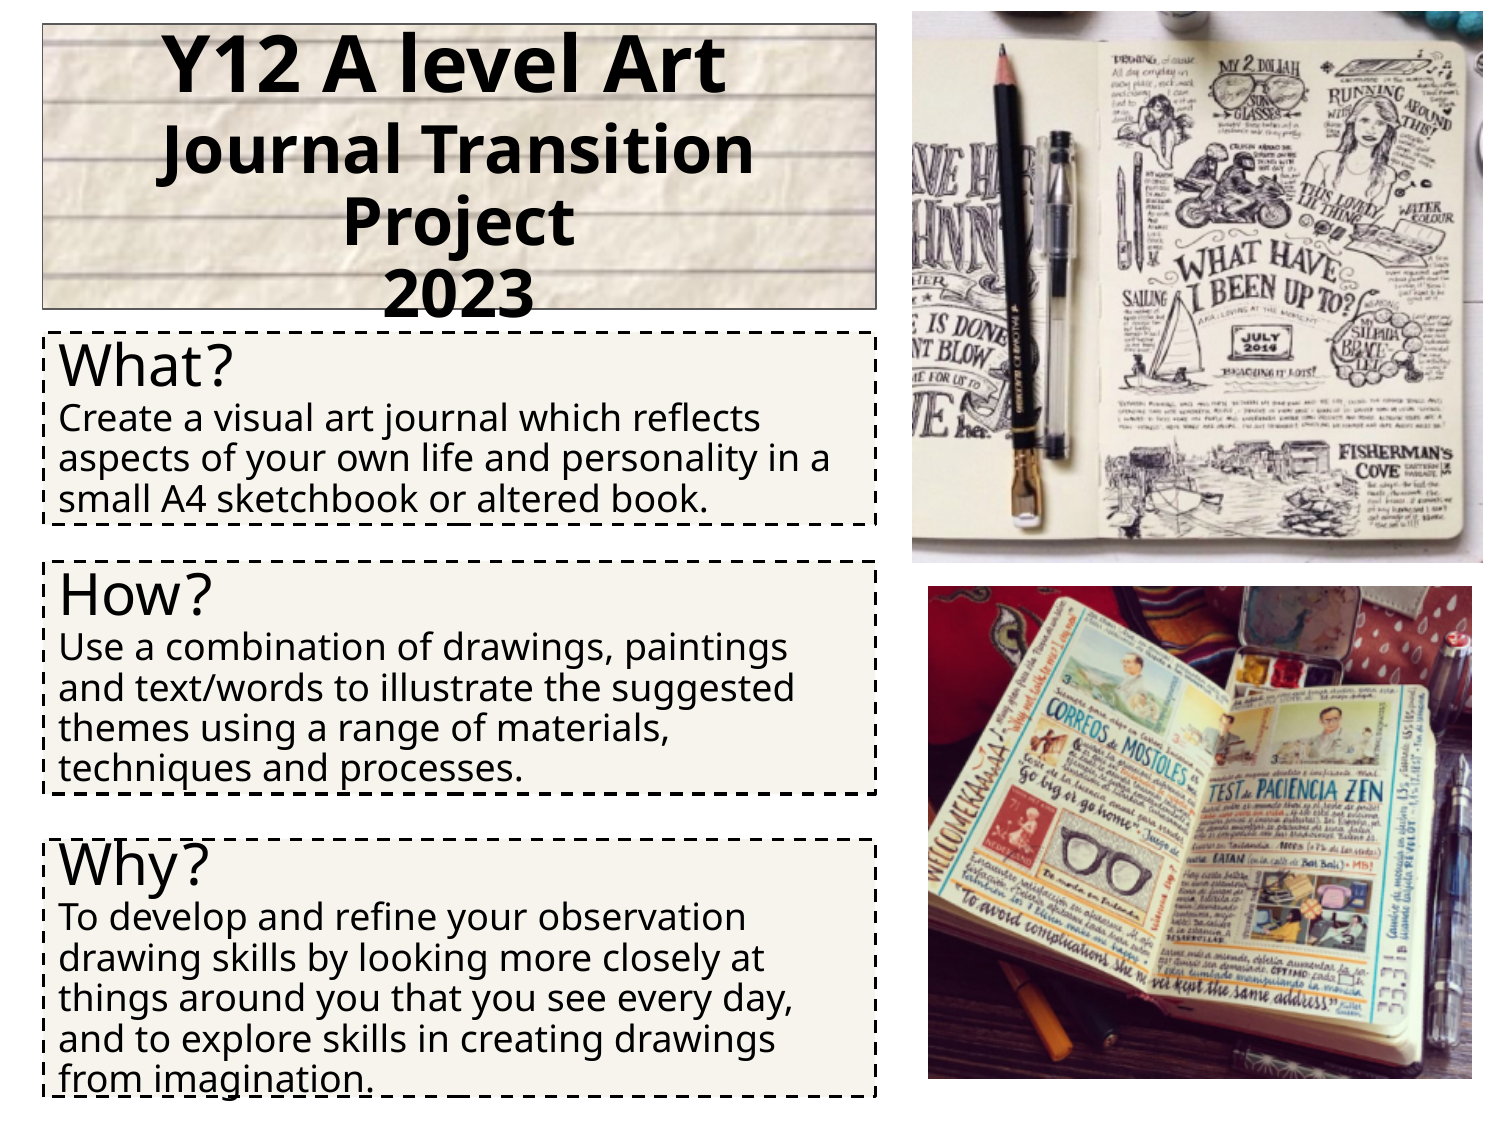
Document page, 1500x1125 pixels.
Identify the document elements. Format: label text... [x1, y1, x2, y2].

picture [928, 585, 1472, 1079]
picture [42, 24, 876, 309]
title Why? To develop and refine your observation drawing skills by looking more closely at things around you that you see every day, and to explore skills in creating drawings from imagination. [43, 839, 876, 1097]
picture [912, 11, 1484, 563]
title What? Create a visual art journal which reflects aspects of your own life and personality in a small A4 sketchbook or altered book. [43, 332, 876, 525]
title How? Use a combination of drawings, paintings and text/words to illustrate the suggested themes using a range of materials, techniques and processes. [43, 561, 876, 794]
